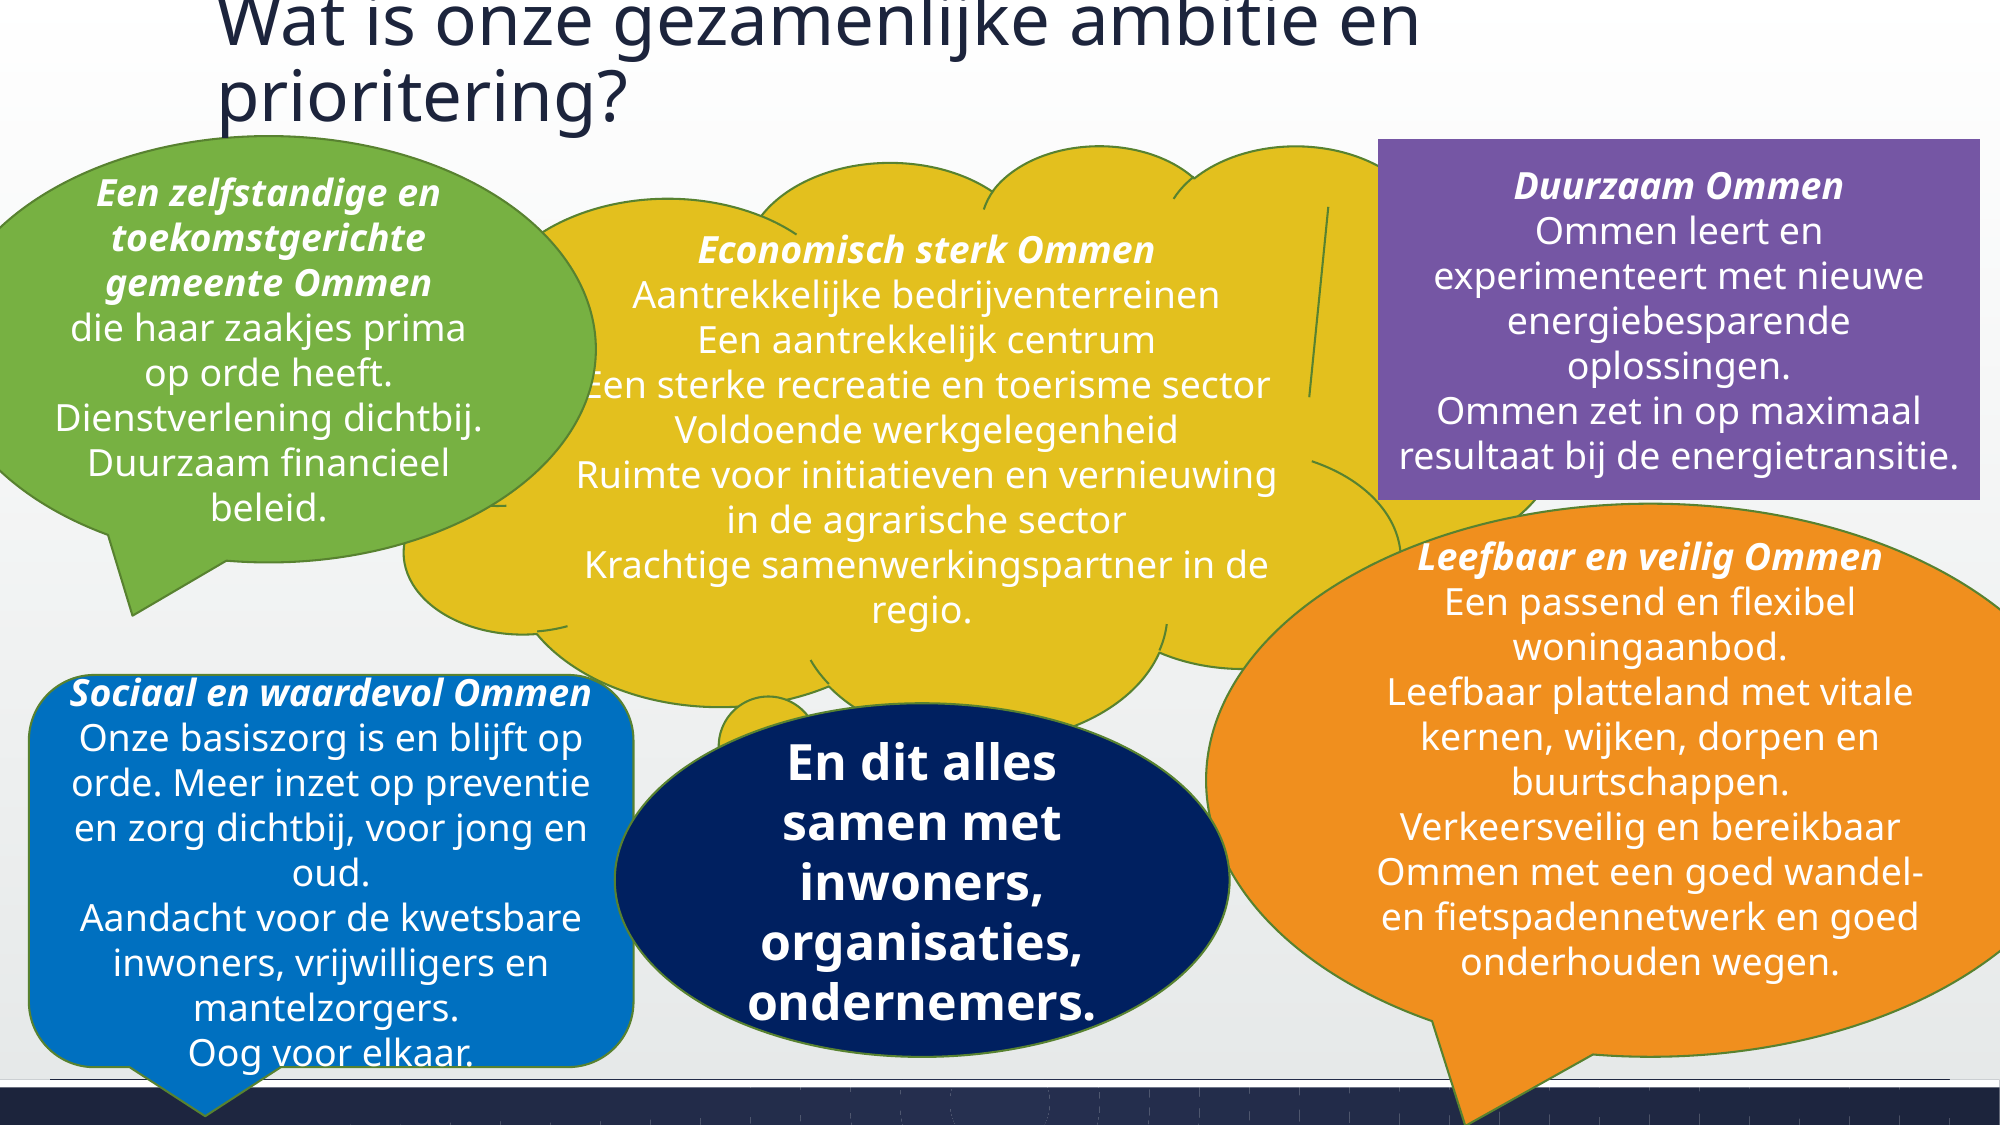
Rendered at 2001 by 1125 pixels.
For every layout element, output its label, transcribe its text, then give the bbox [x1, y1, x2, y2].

text_box Economisch sterk Ommen Aantrekkelijke bedrijventerreinen Een aantrekkelijk centrum Een sterke recreatie en toerisme sector Voldoende werkgelegenheid Ruimte voor initiatieven en vernieuwing in de agrarische sector Krachtige samenwerkingspartner in de regio. [402, 145, 1537, 746]
title Wat is onze gezamenlijke ambitie en prioritering? [201, 0, 1761, 145]
text_box Duurzaam Ommen Ommen leert en experimenteert met nieuwe energiebesparende oplossingen. Ommen zet in op maximaal resultaat bij de energietransitie. [1308, 206, 1330, 398]
text_box En dit alles samen met inwoners, organisaties, ondernemers. [613, 702, 1231, 1058]
text_box Sociaal en waardevol Ommen Onze basiszorg is en blijft op orde. Meer inzet op preventie en zorg dichtbij, voor jong en oud. Aandacht voor de kwetsbare inwoners, vrijwilligers en mantelzorgers. Oog voor elkaar. [27, 673, 635, 1118]
text_box Duurzaam Ommen Ommen leert en experimenteert met nieuwe energiebesparende oplossingen. Ommen zet in op maximaal resultaat bij de energietransitie. [1378, 139, 1980, 500]
text_box Leefbaar en veilig Ommen Een passend en flexibel woningaanbod. Leefbaar platteland met vitale kernen, wijken, dorpen en buurtschappen. Verkeersveilig en bereikbaar Ommen met een goed wandel- en fietspadennetwerk en goed onderhouden wegen. [1205, 502, 2000, 1125]
text_box Een zelfstandige en toekomstgerichte gemeente Ommen die haar zaakjes prima op orde heeft. Dienstverlening dichtbij. Duurzaam financieel beleid. [0, 139, 597, 617]
